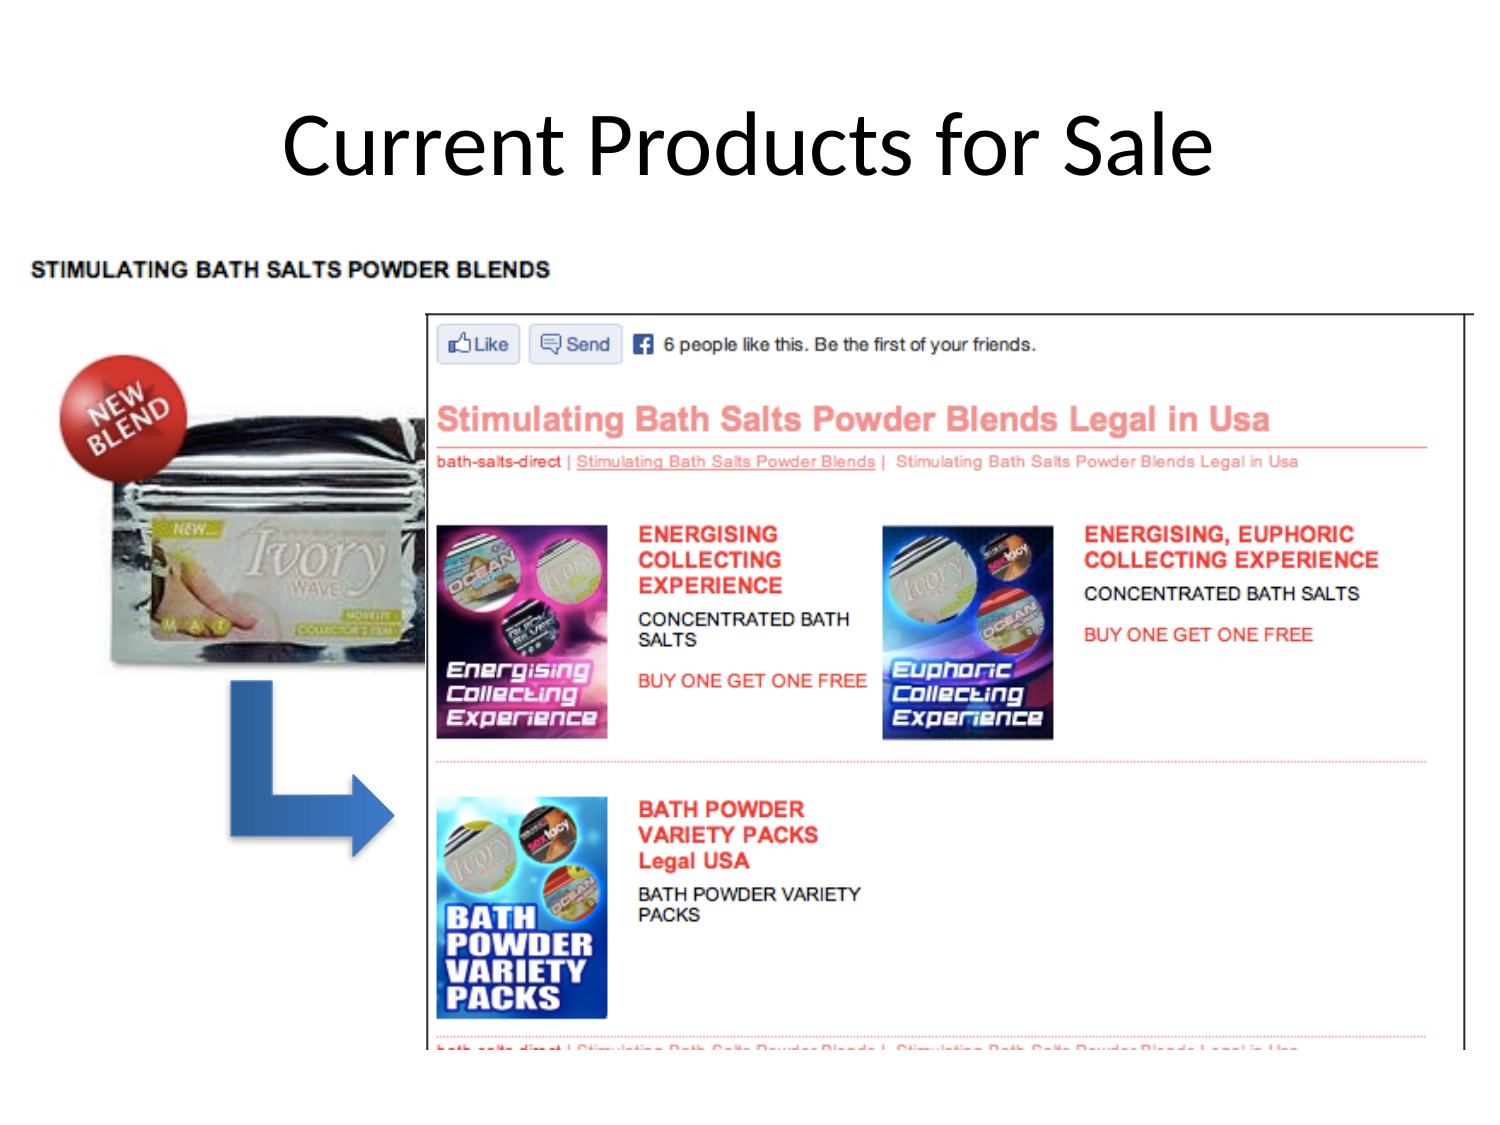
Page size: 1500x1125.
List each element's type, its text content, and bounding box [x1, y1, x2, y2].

title Current Products for Sale [75, 45, 1425, 233]
text_box [230, 719, 395, 857]
picture [0, 224, 1474, 1051]
